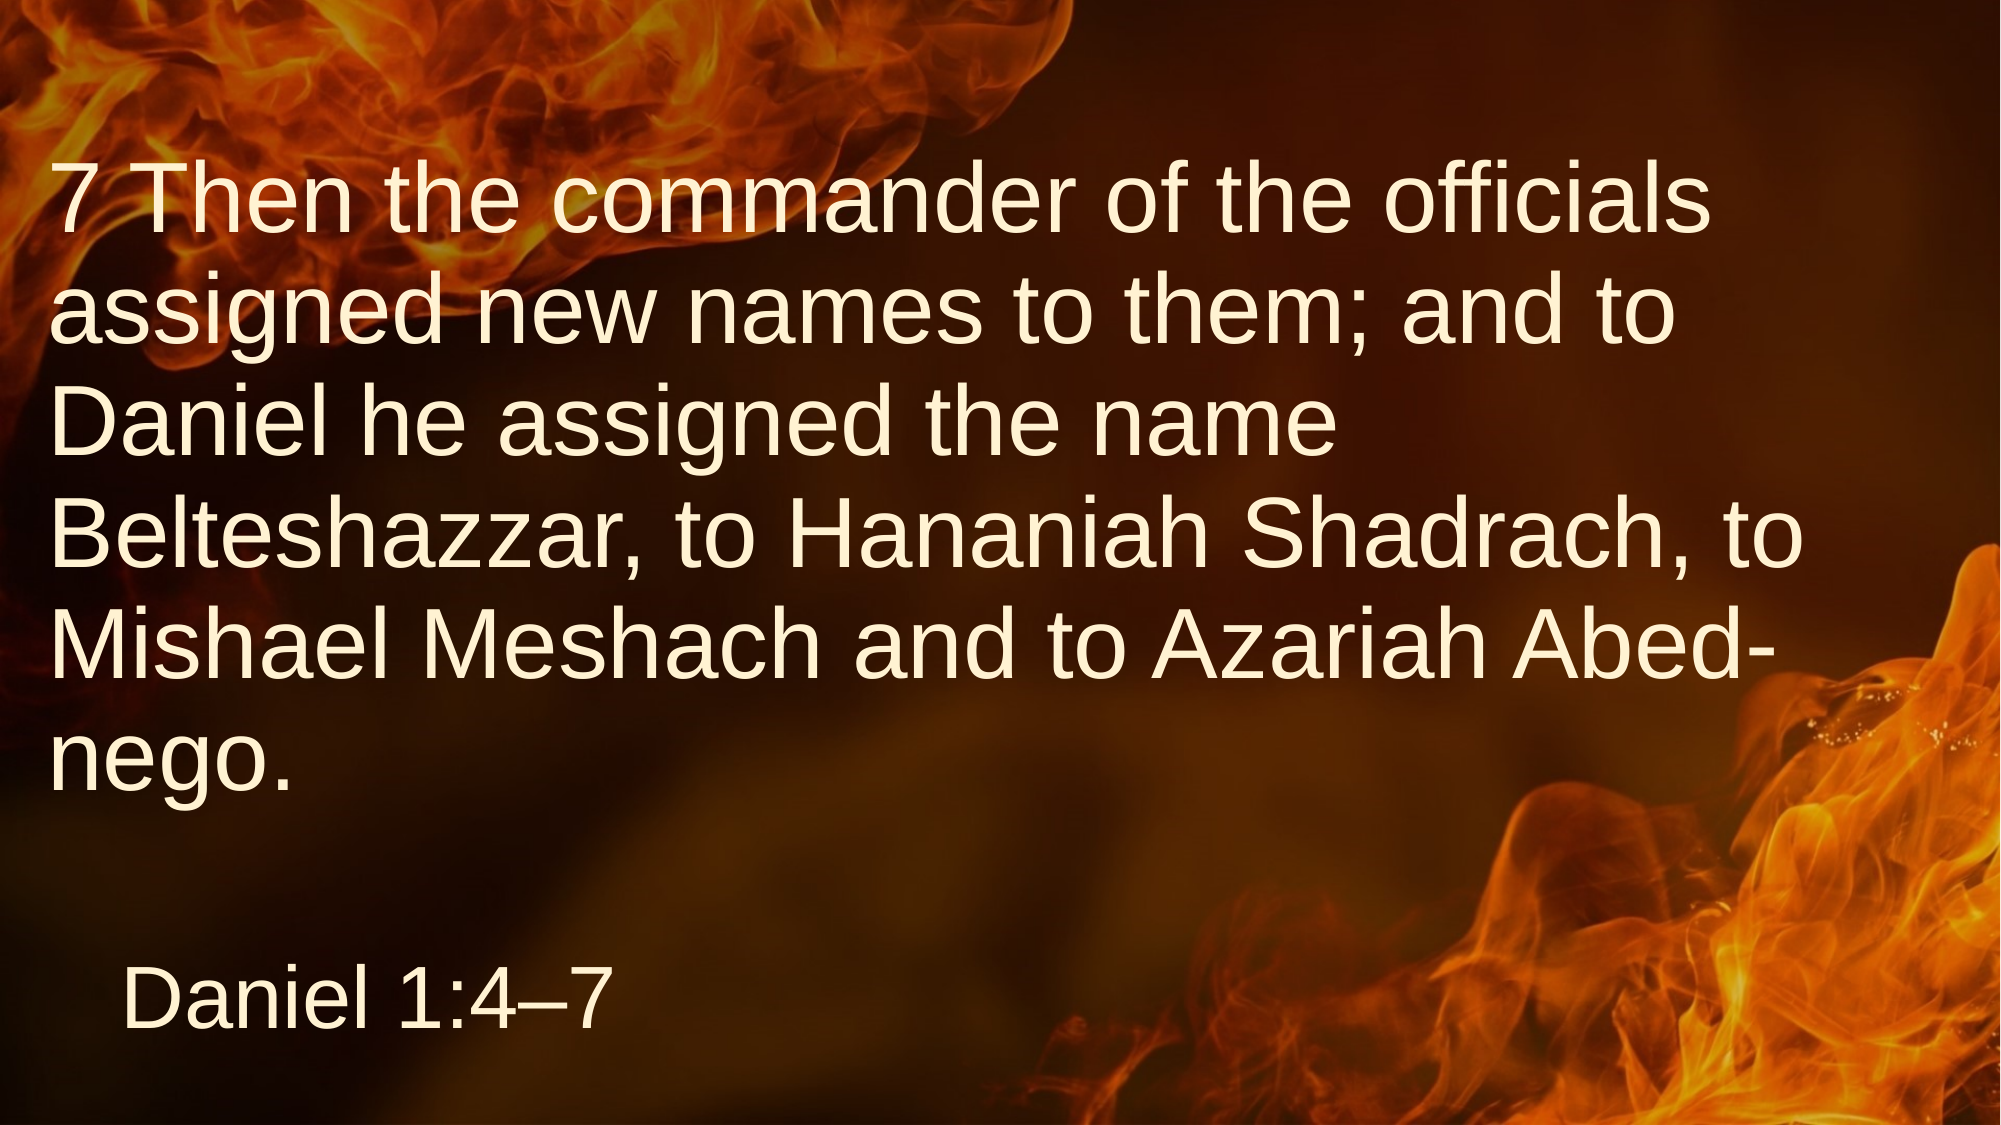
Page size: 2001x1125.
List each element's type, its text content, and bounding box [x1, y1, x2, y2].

list 7 Then the commander of the officials assigned new names to them; and to Daniel he assigned the name Belteshazzar, to Hananiah Shadrach, to Mishael Meshach and to Azariah Abed-nego. [32, 26, 1979, 927]
list Daniel 1:4–7 [105, 940, 1606, 1055]
picture [0, 0, 2001, 1125]
